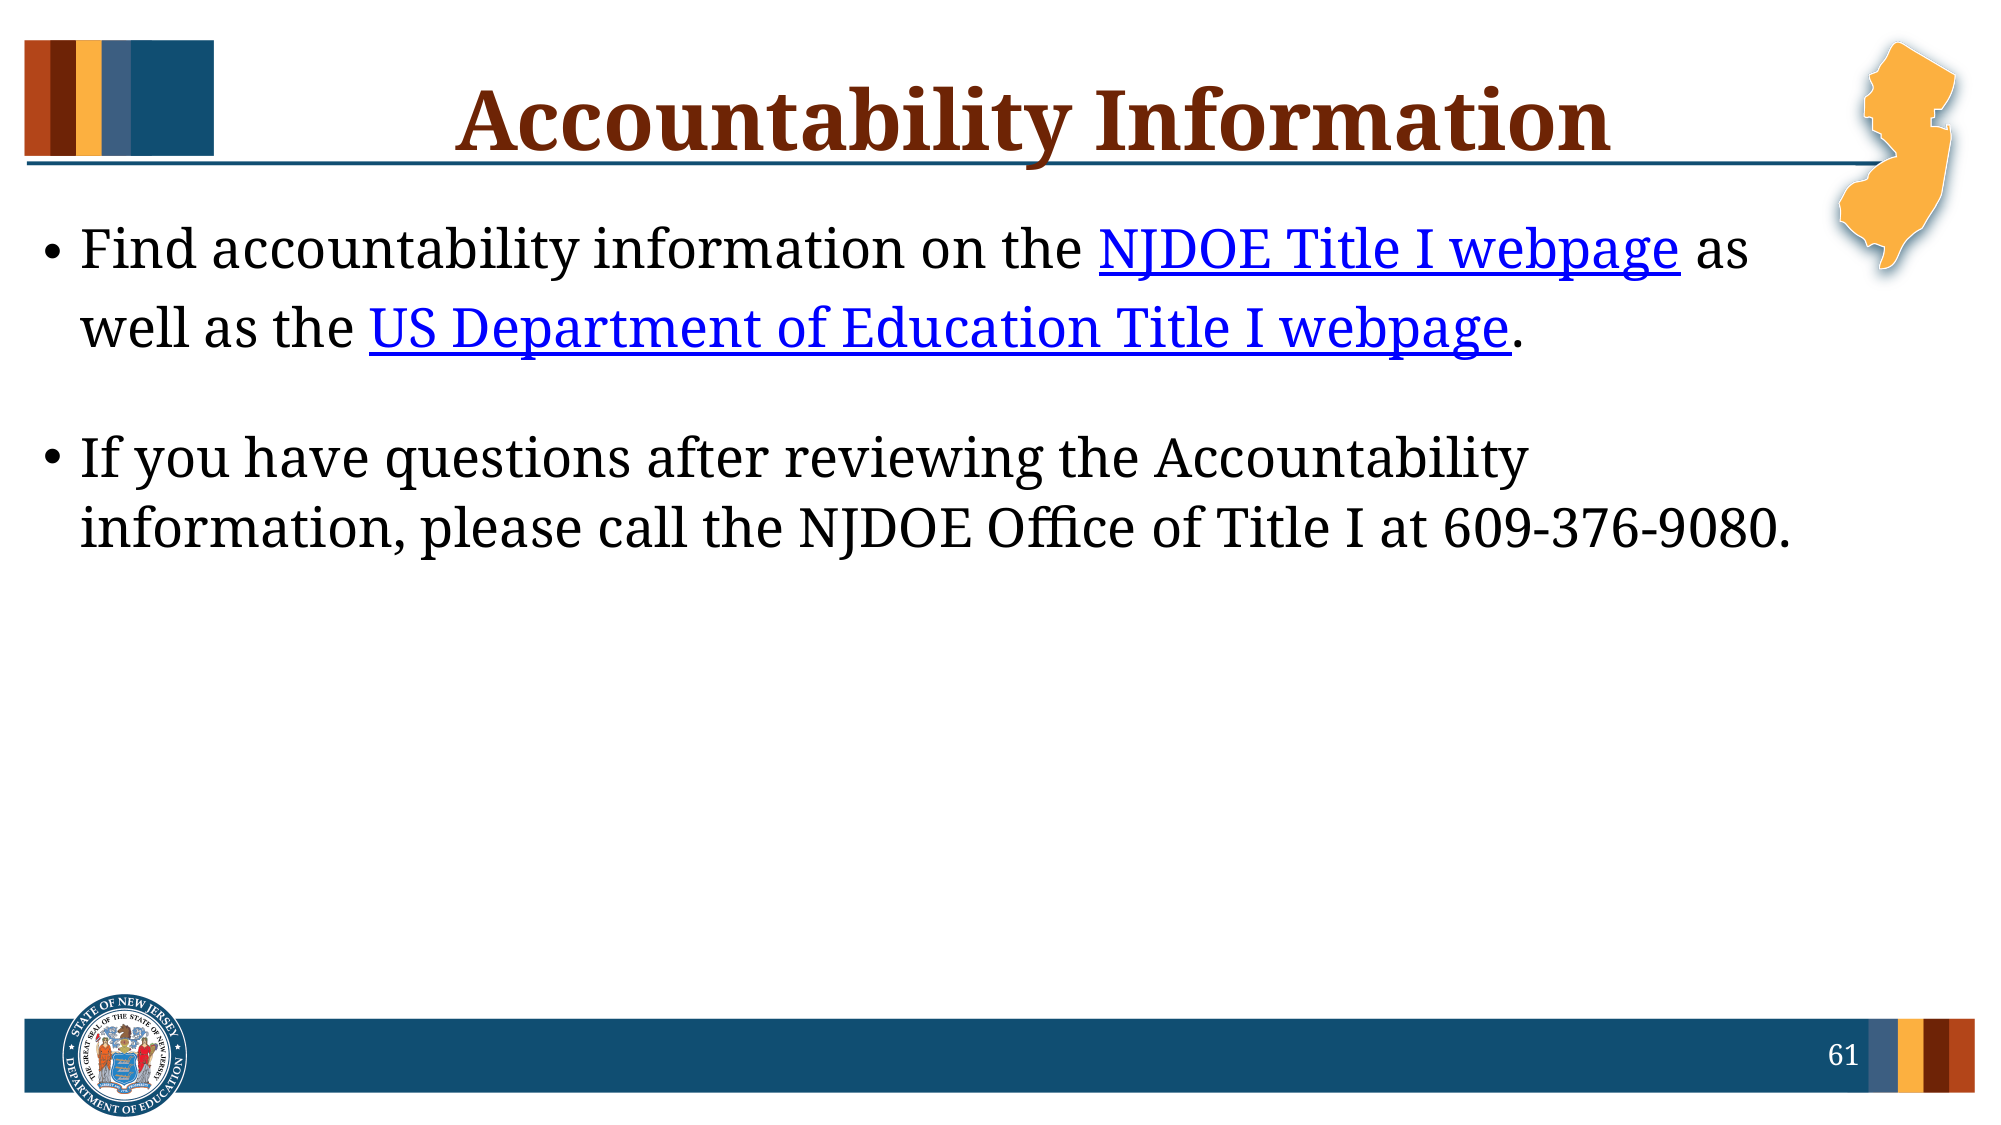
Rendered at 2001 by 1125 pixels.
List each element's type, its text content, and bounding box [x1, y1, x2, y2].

picture [24, 26, 1976, 295]
picture [24, 992, 1975, 1119]
slide_number 61 [1425, 1026, 1876, 1087]
list Find accountability information on the NJDOE Title I webpage as well as the US Department of Education Title I webpage. If you have questions after reviewing the Accountability information, please call the NJDOE Office of Title I at 609-376-9080. [28, 200, 1972, 989]
title Accountability Information [206, 62, 1863, 185]
